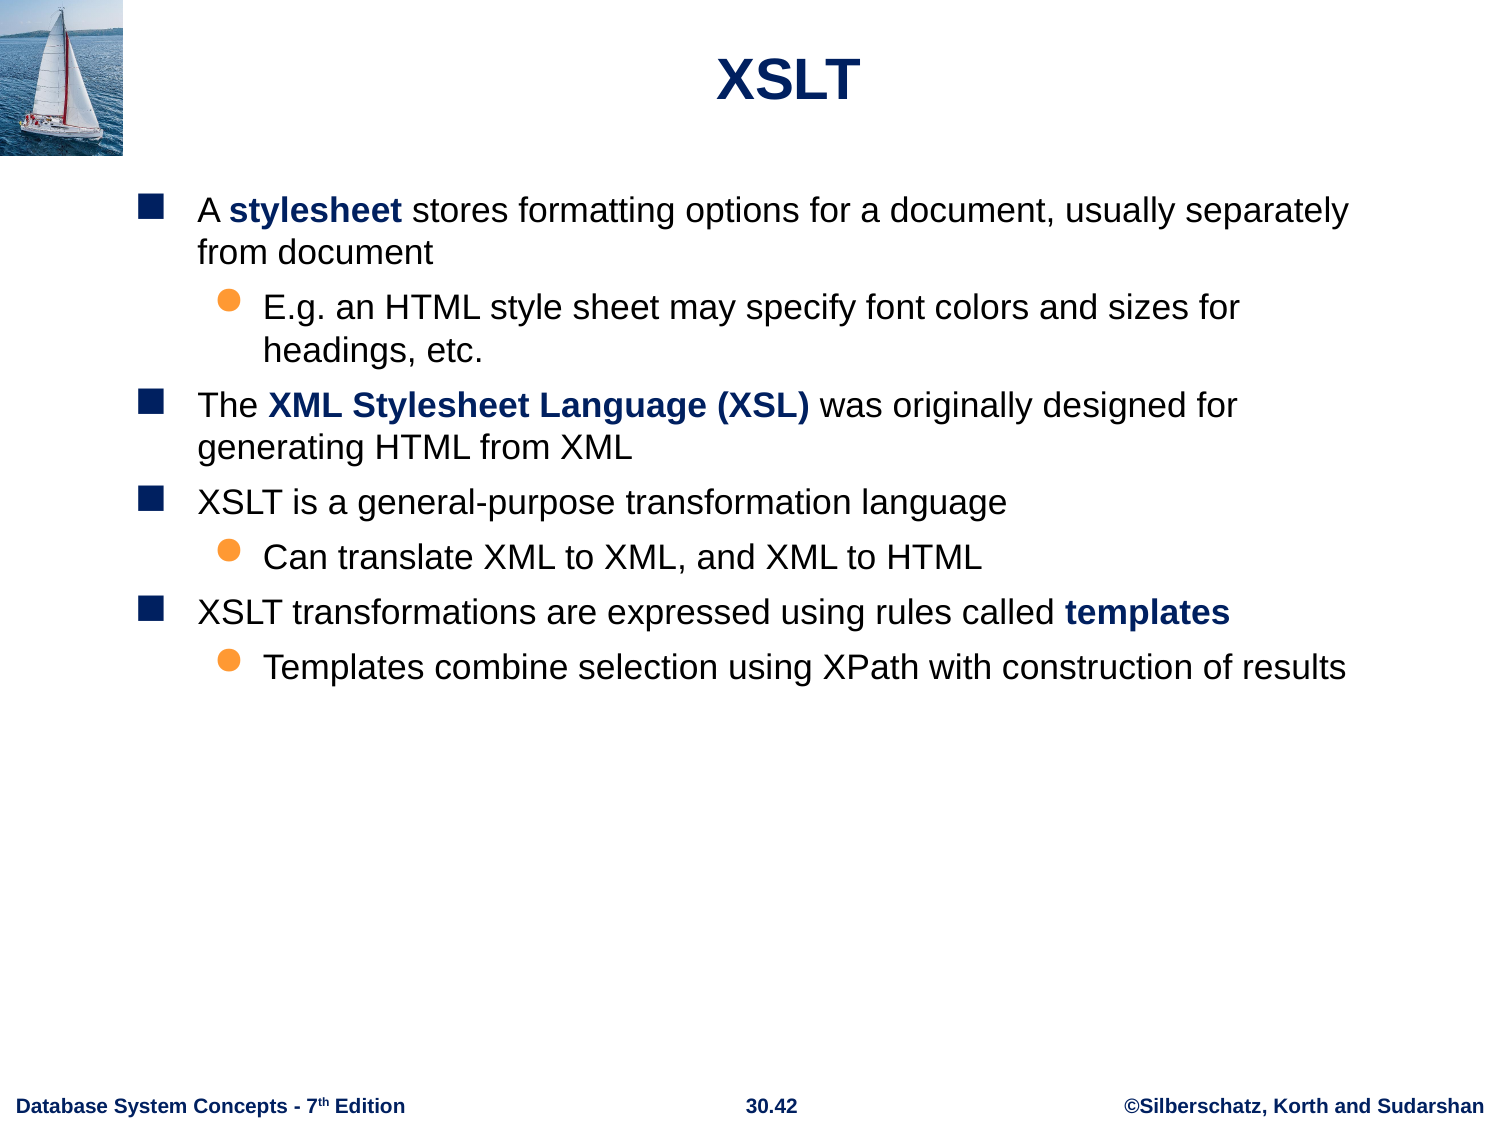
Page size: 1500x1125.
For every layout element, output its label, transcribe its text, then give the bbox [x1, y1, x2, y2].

title XSLT [125, 18, 1452, 120]
picture [0, 0, 123, 156]
list A stylesheet stores formatting options for a document, usually separately from document E.g. an HTML style sheet may specify font colors and sizes for headings, etc. The XML Stylesheet Language (XSL) was originally designed for generating HTML from XML XSLT is a general-purpose transformation language Can translate XML to XML, and XML to HTML XSLT transformations are expressed using rules called templates Templates combine selection using XPath with construction of results [126, 179, 1374, 984]
